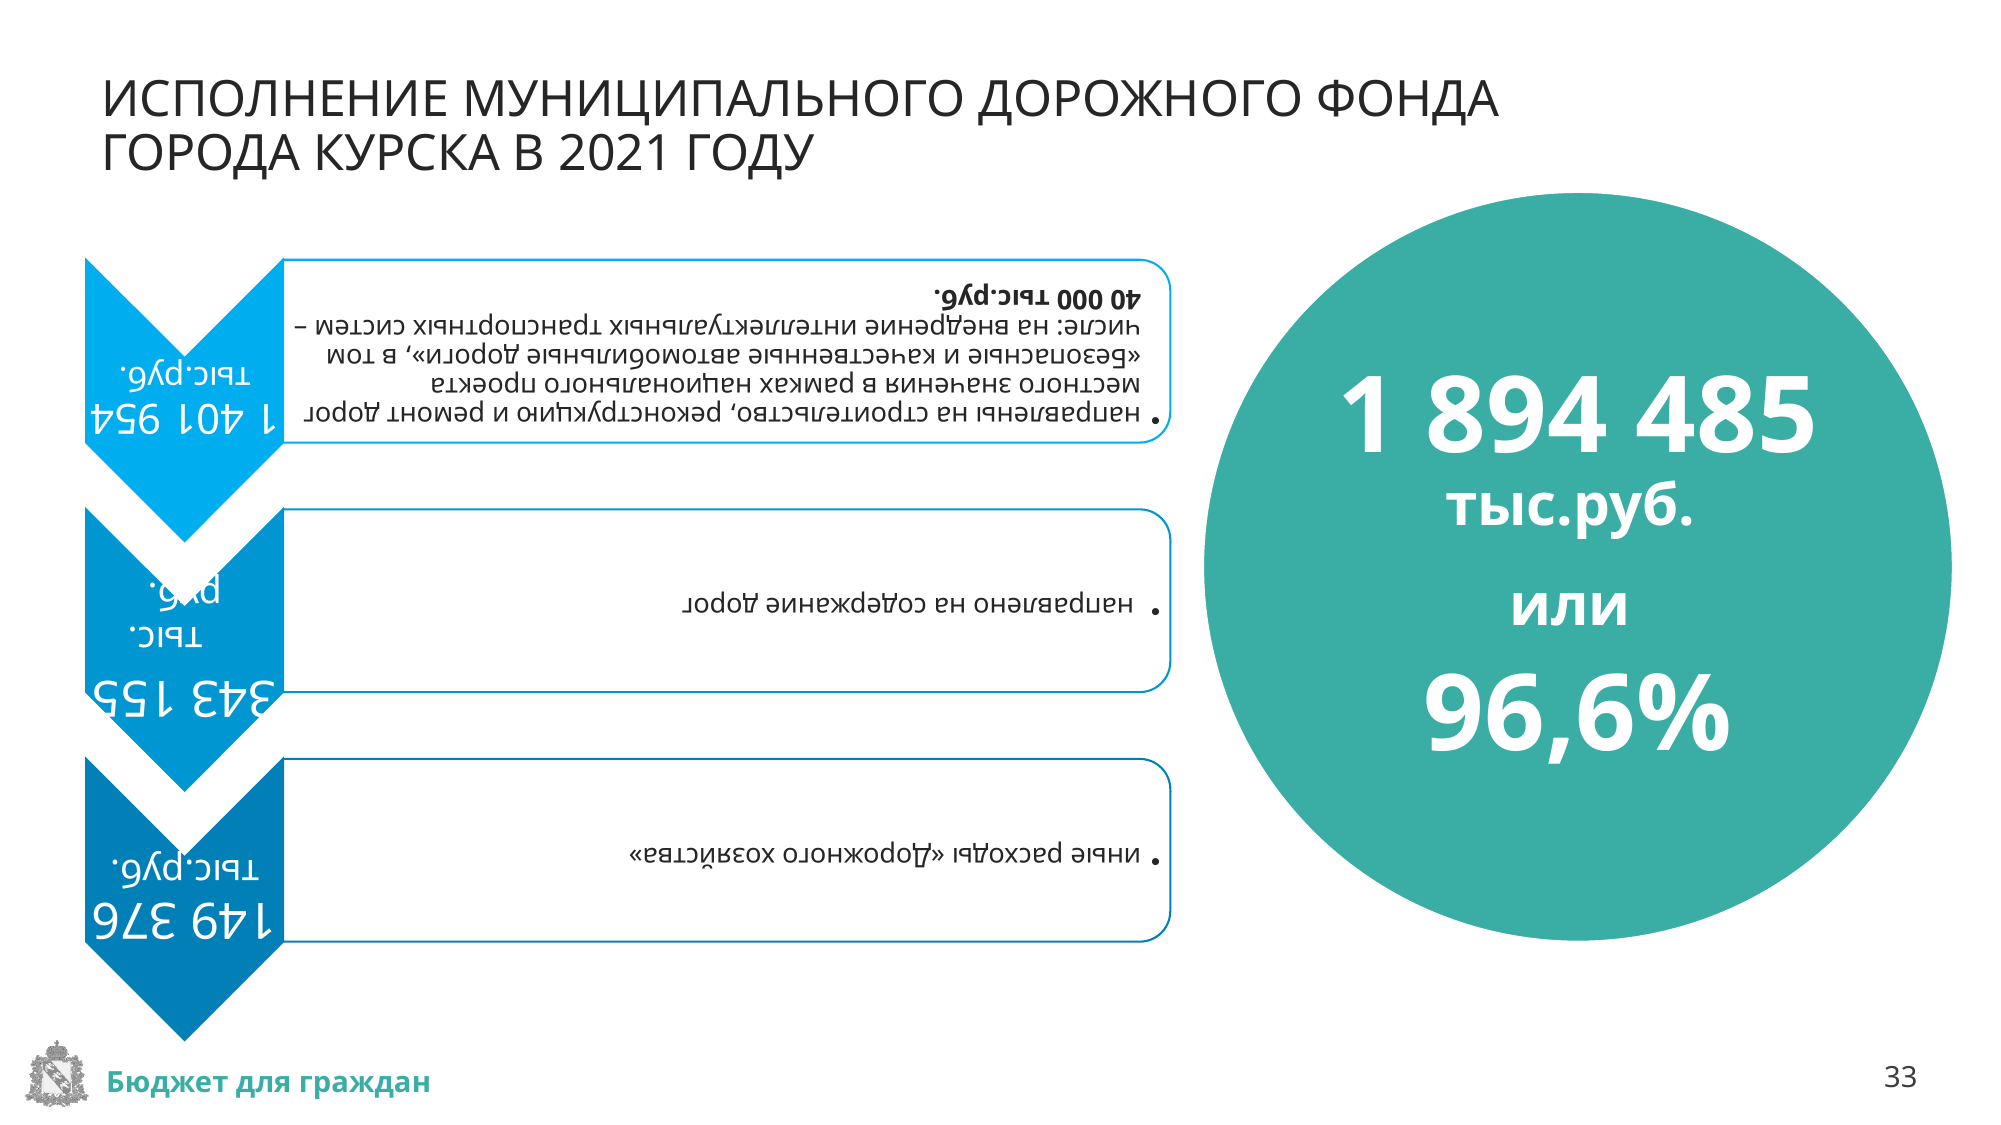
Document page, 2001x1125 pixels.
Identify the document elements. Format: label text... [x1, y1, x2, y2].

table_cell 0107 [24, 1040, 89, 1109]
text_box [1056, 191, 2000, 943]
text_box ИСПОЛНЕНИЕ МУНИЦИПАЛЬНОГО ДОРОЖНОГО ФОНДА ГОРОДА КУРСКА В 2021 ГОДУ [86, 65, 1869, 180]
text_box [86, 259, 1171, 1041]
